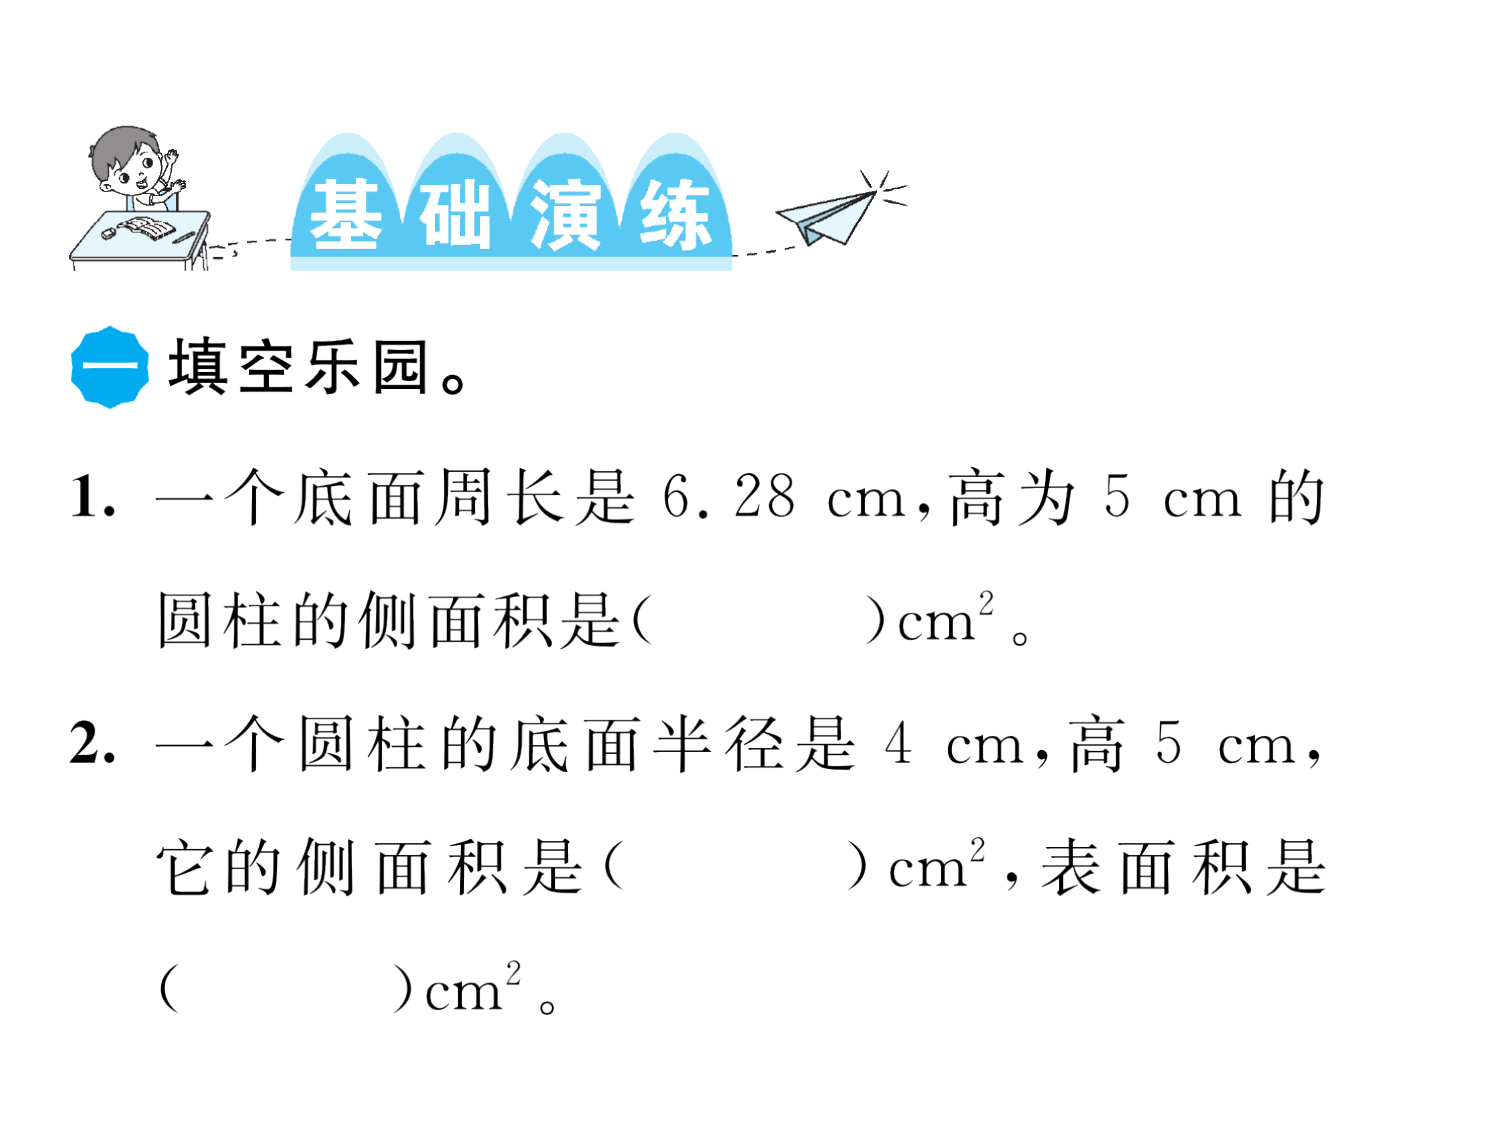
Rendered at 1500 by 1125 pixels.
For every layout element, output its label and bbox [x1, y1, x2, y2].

picture [64, 89, 1445, 1035]
